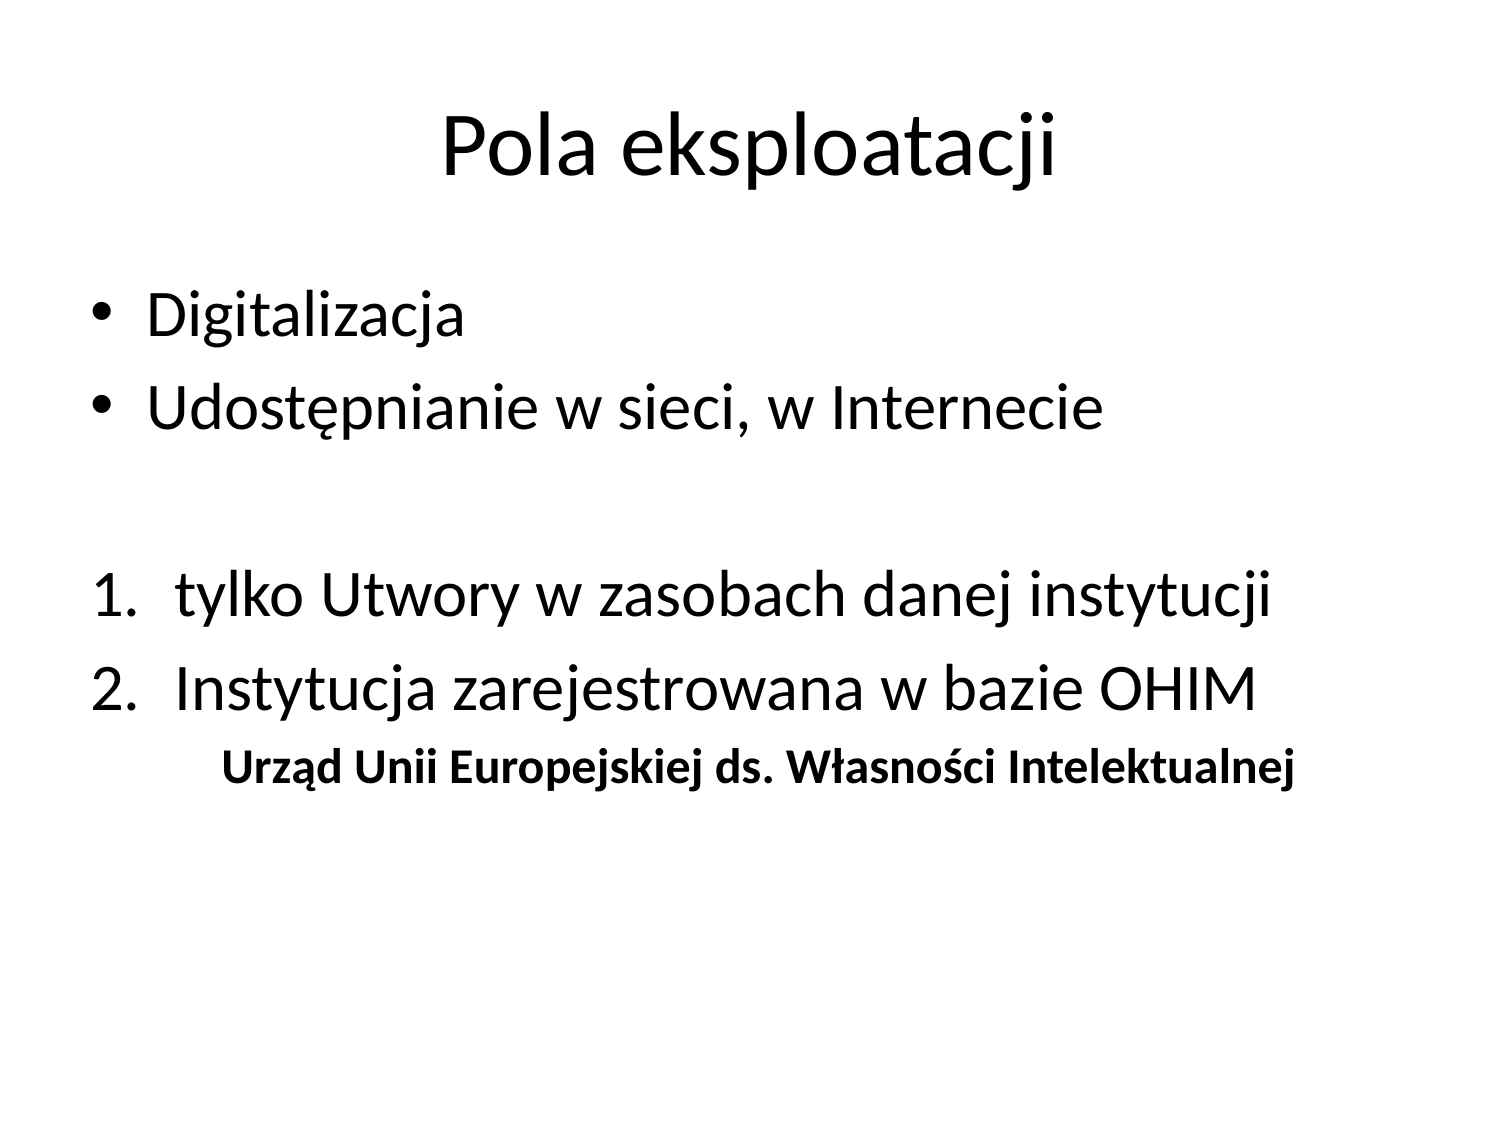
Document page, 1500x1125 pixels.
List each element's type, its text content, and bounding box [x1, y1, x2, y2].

list Digitalizacja Udostępnianie w sieci, w Internecie tylko Utwory w zasobach danej instytucji Instytucja zarejestrowana w bazie OHIM Urząd Unii Europejskiej ds. Własności Intelektualnej [75, 262, 1425, 1005]
title Pola eksploatacji [75, 45, 1425, 233]
